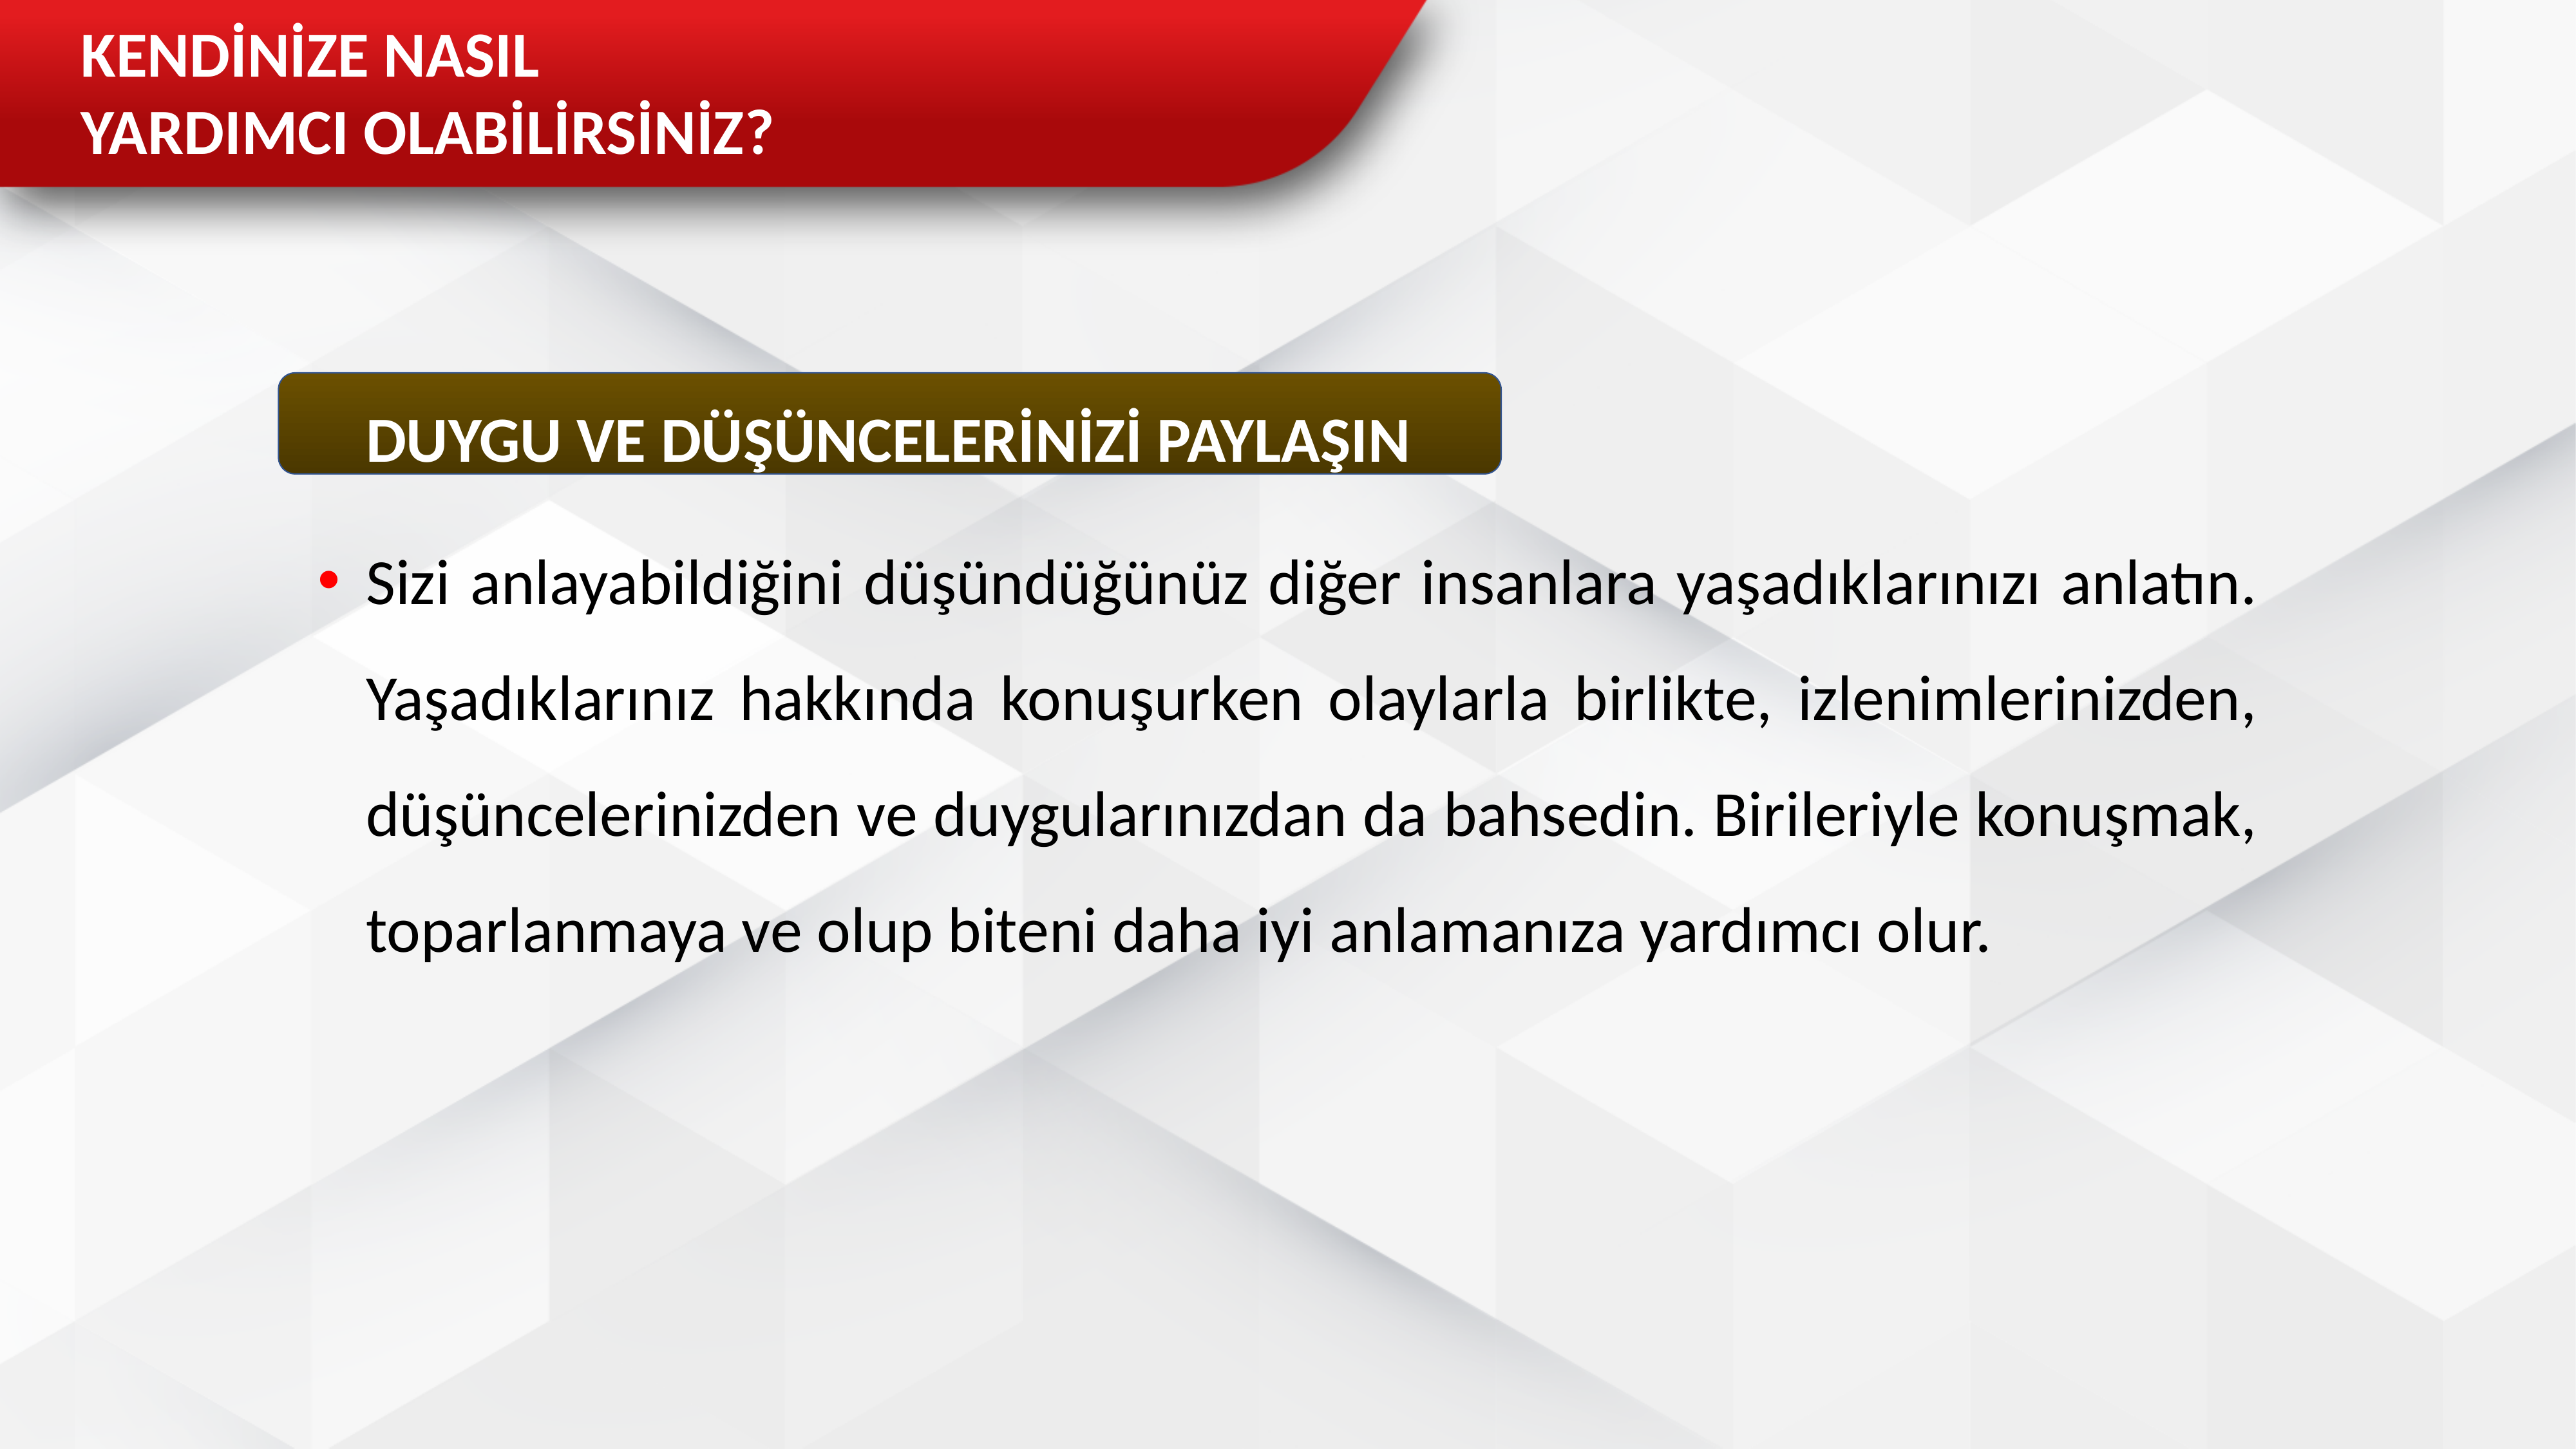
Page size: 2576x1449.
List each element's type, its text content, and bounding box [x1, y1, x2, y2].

picture [0, 0, 2576, 1449]
text_box [278, 372, 308, 475]
text_box DUYGU VE DÜŞÜNCELERİNİZİ PAYLAŞIN Sizi anlayabildiğini düşündüğünüz diğer insanlara yaşadıklarınızı anlatın. Yaşadıklarınız hakkında konuşurken olaylarla birlikte, izlenimlerinizden, düşüncelerinizden ve duygularınızdan da bahsedin. Birileriyle konuşmak, toparlanmaya ve olup biteni daha iyi anlamanıza yardımcı olur. [308, 354, 2269, 1318]
text_box KENDİNİZE NASIL YARDIMCI OLABİLİRSİNİZ? [71, 8, 1245, 173]
